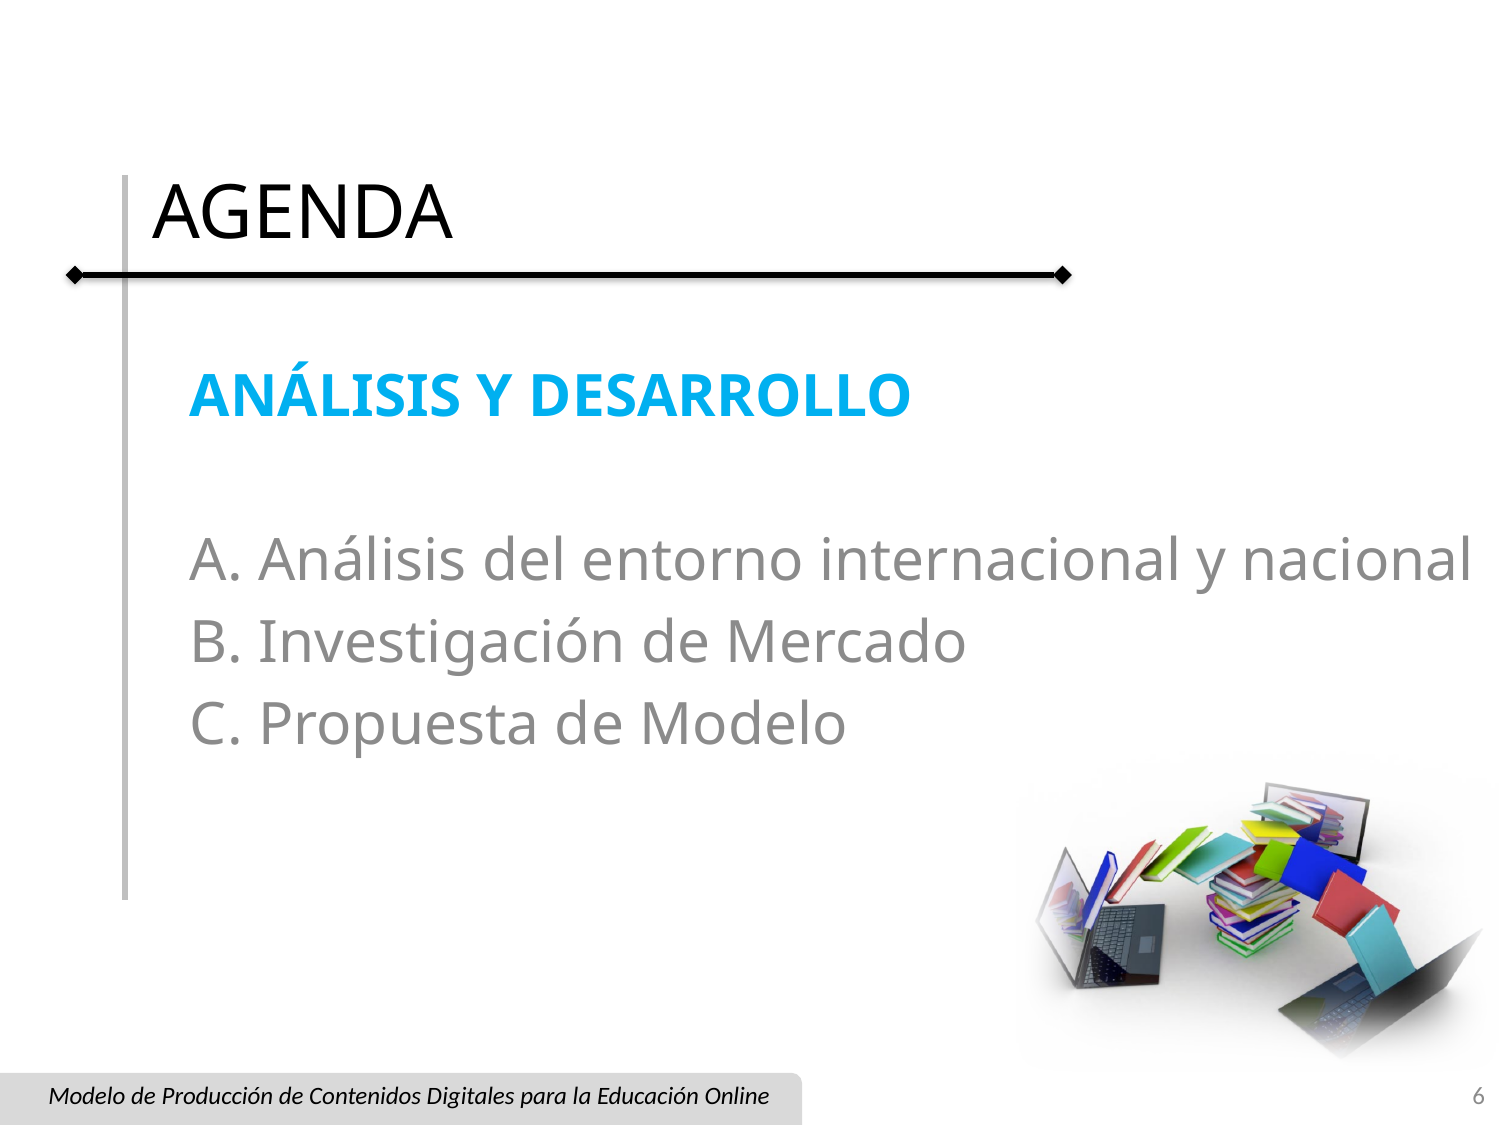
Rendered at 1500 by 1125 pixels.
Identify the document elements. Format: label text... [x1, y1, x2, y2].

picture [1014, 749, 1500, 1073]
title AGENDA [137, 87, 1413, 329]
subtitle ANÁLISIS Y DESARROLLO A. Análisis del entorno internacional y nacional B. Investigación de Mercado C. Propuesta de Modelo [174, 350, 1500, 788]
slide_number 6 [1149, 1081, 1500, 1125]
footer Modelo de Producción de Contenidos Digitales para la Educación Online [0, 1065, 825, 1125]
